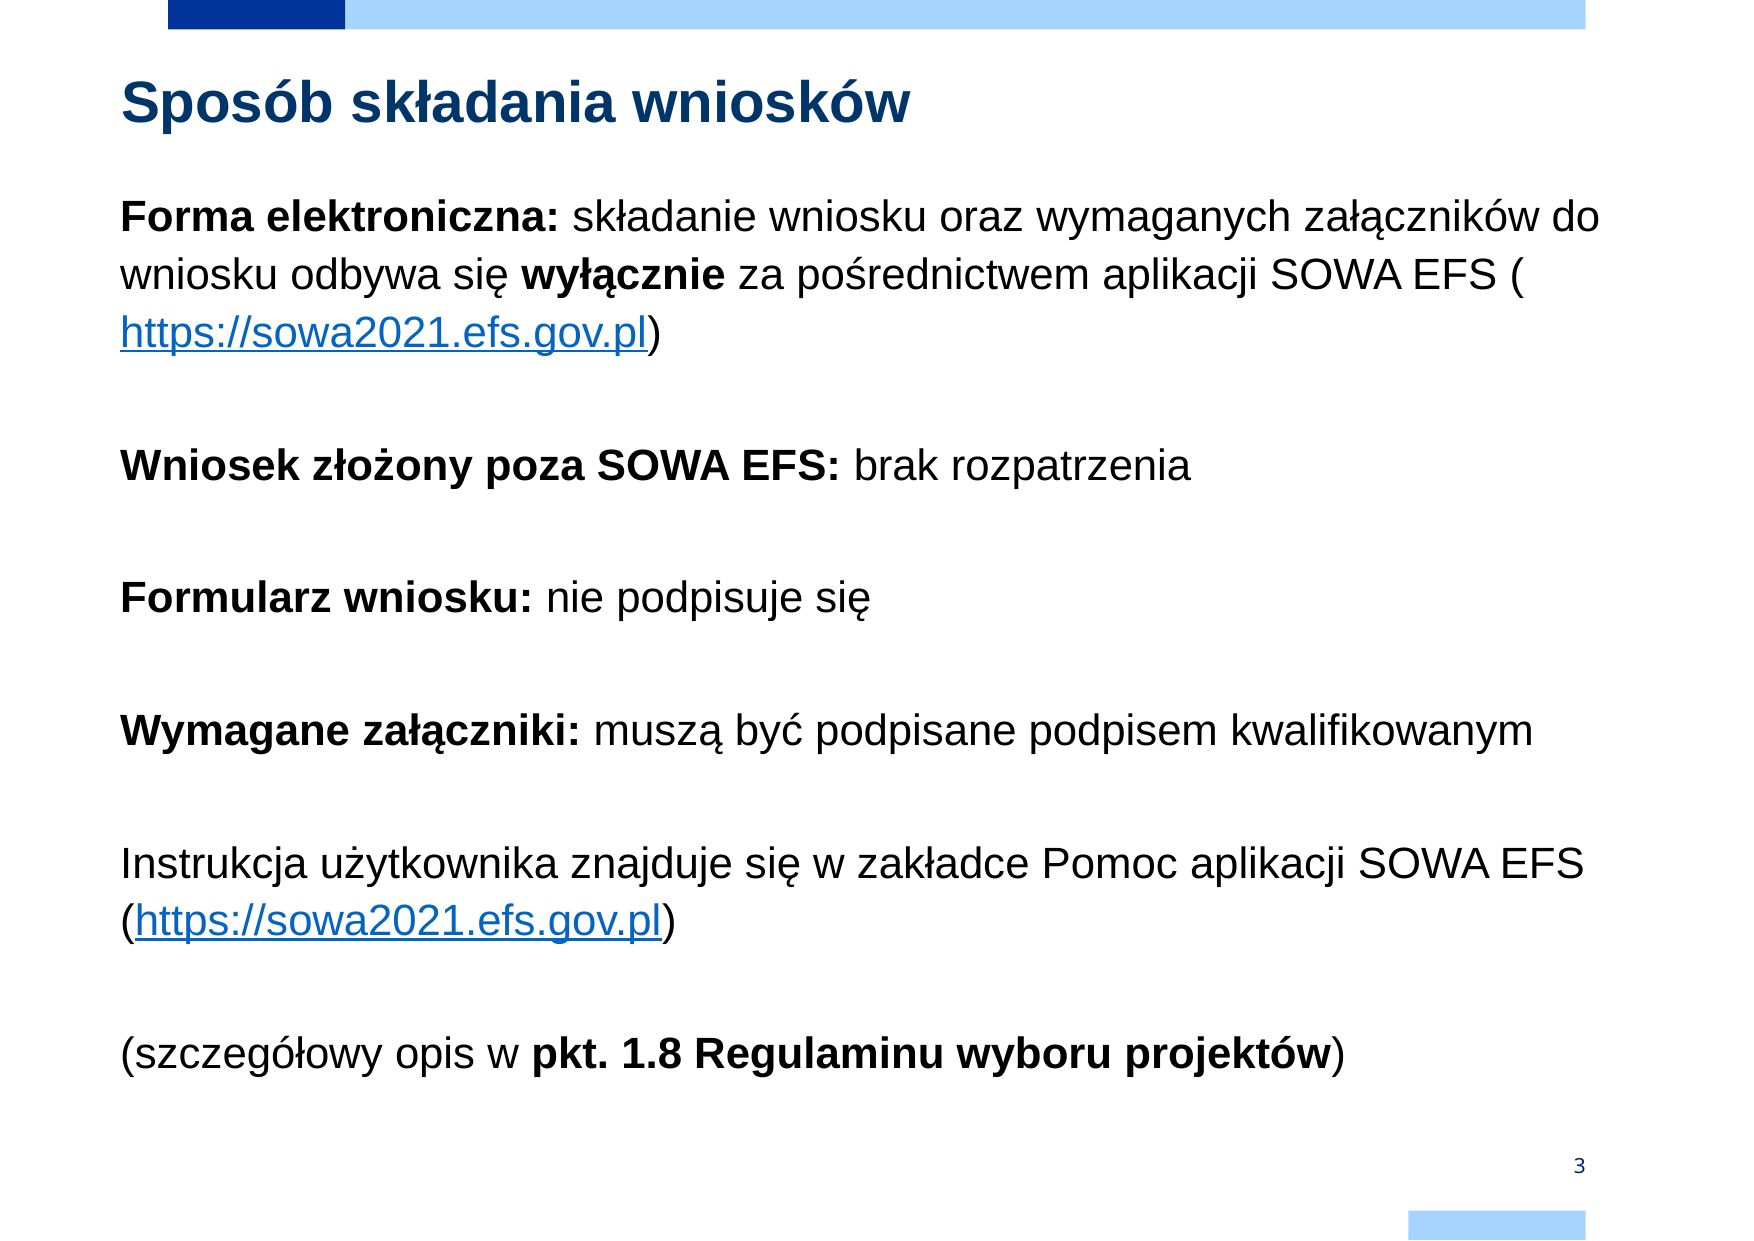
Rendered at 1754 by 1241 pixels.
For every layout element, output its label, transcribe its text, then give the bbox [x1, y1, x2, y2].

list Forma elektroniczna: składanie wniosku oraz wymaganych załączników do wniosku odbywa się wyłącznie za pośrednictwem aplikacji SOWA EFS (https://sowa2021.efs.gov.pl) Wniosek złożony poza SOWA EFS: brak rozpatrzenia Formularz wniosku: nie podpisuje się Wymagane załączniki: muszą być podpisane podpisem kwalifikowanym Instrukcja użytkownika znajduje się w zakładce Pomoc aplikacji SOWA EFS (https://sowa2021.efs.gov.pl) (szczegółowy opis w pkt. 1.8 Regulaminu wyboru projektów) [120, 183, 1609, 1155]
title Sposób składania wniosków [120, 59, 1610, 195]
slide_number 3 [1408, 1151, 1586, 1182]
